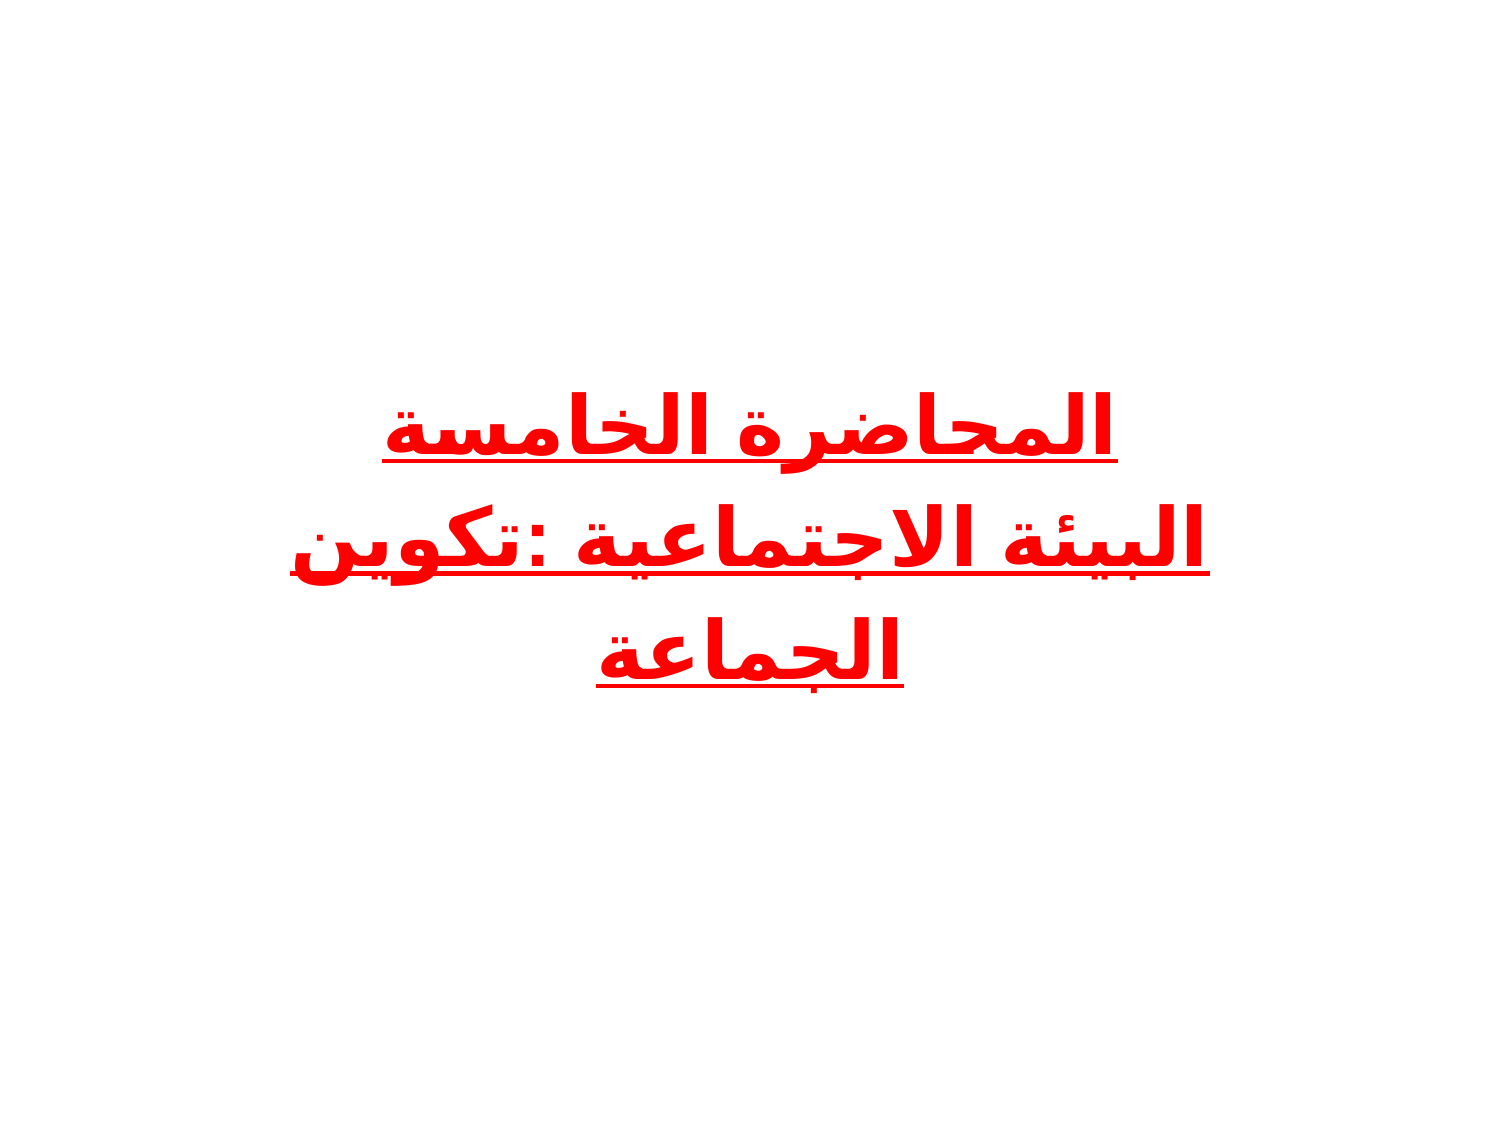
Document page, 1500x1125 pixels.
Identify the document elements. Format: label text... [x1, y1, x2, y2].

title المحاضرة الخامسة البيئة الاجتماعية :تكوين الجماعة [112, 349, 1388, 705]
